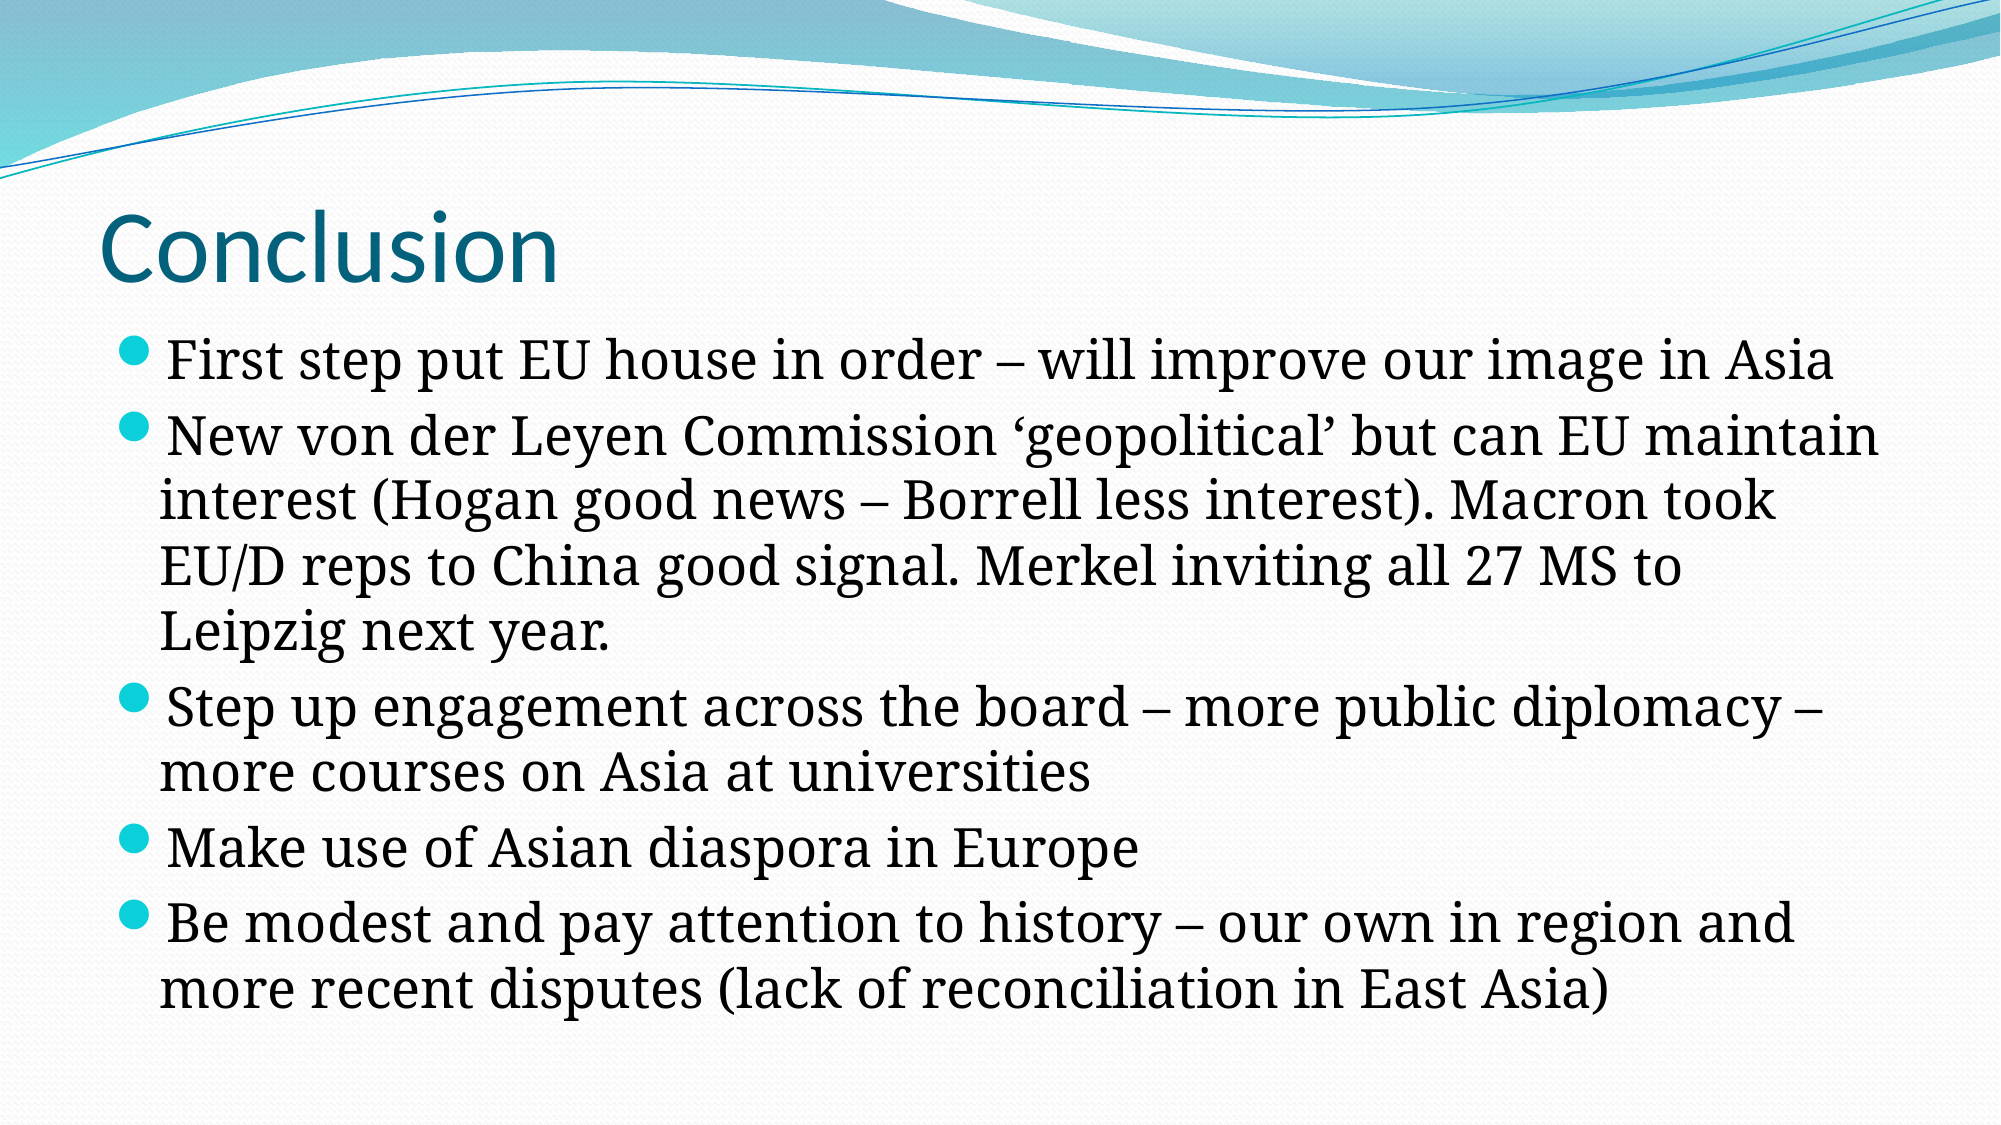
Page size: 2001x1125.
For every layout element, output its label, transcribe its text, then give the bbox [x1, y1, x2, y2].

list First step put EU house in order – will improve our image in Asia New von der Leyen Commission ‘geopolitical’ but can EU maintain interest (Hogan good news – Borrell less interest). Macron took EU/D reps to China good signal. Merkel inviting all 27 MS to Leipzig next year. Step up engagement across the board – more public diplomacy – more courses on Asia at universities Make use of Asian diaspora in Europe Be modest and pay attention to history – our own in region and more recent disputes (lack of reconciliation in East Asia) [99, 317, 1900, 1038]
title Conclusion [99, 115, 1900, 303]
